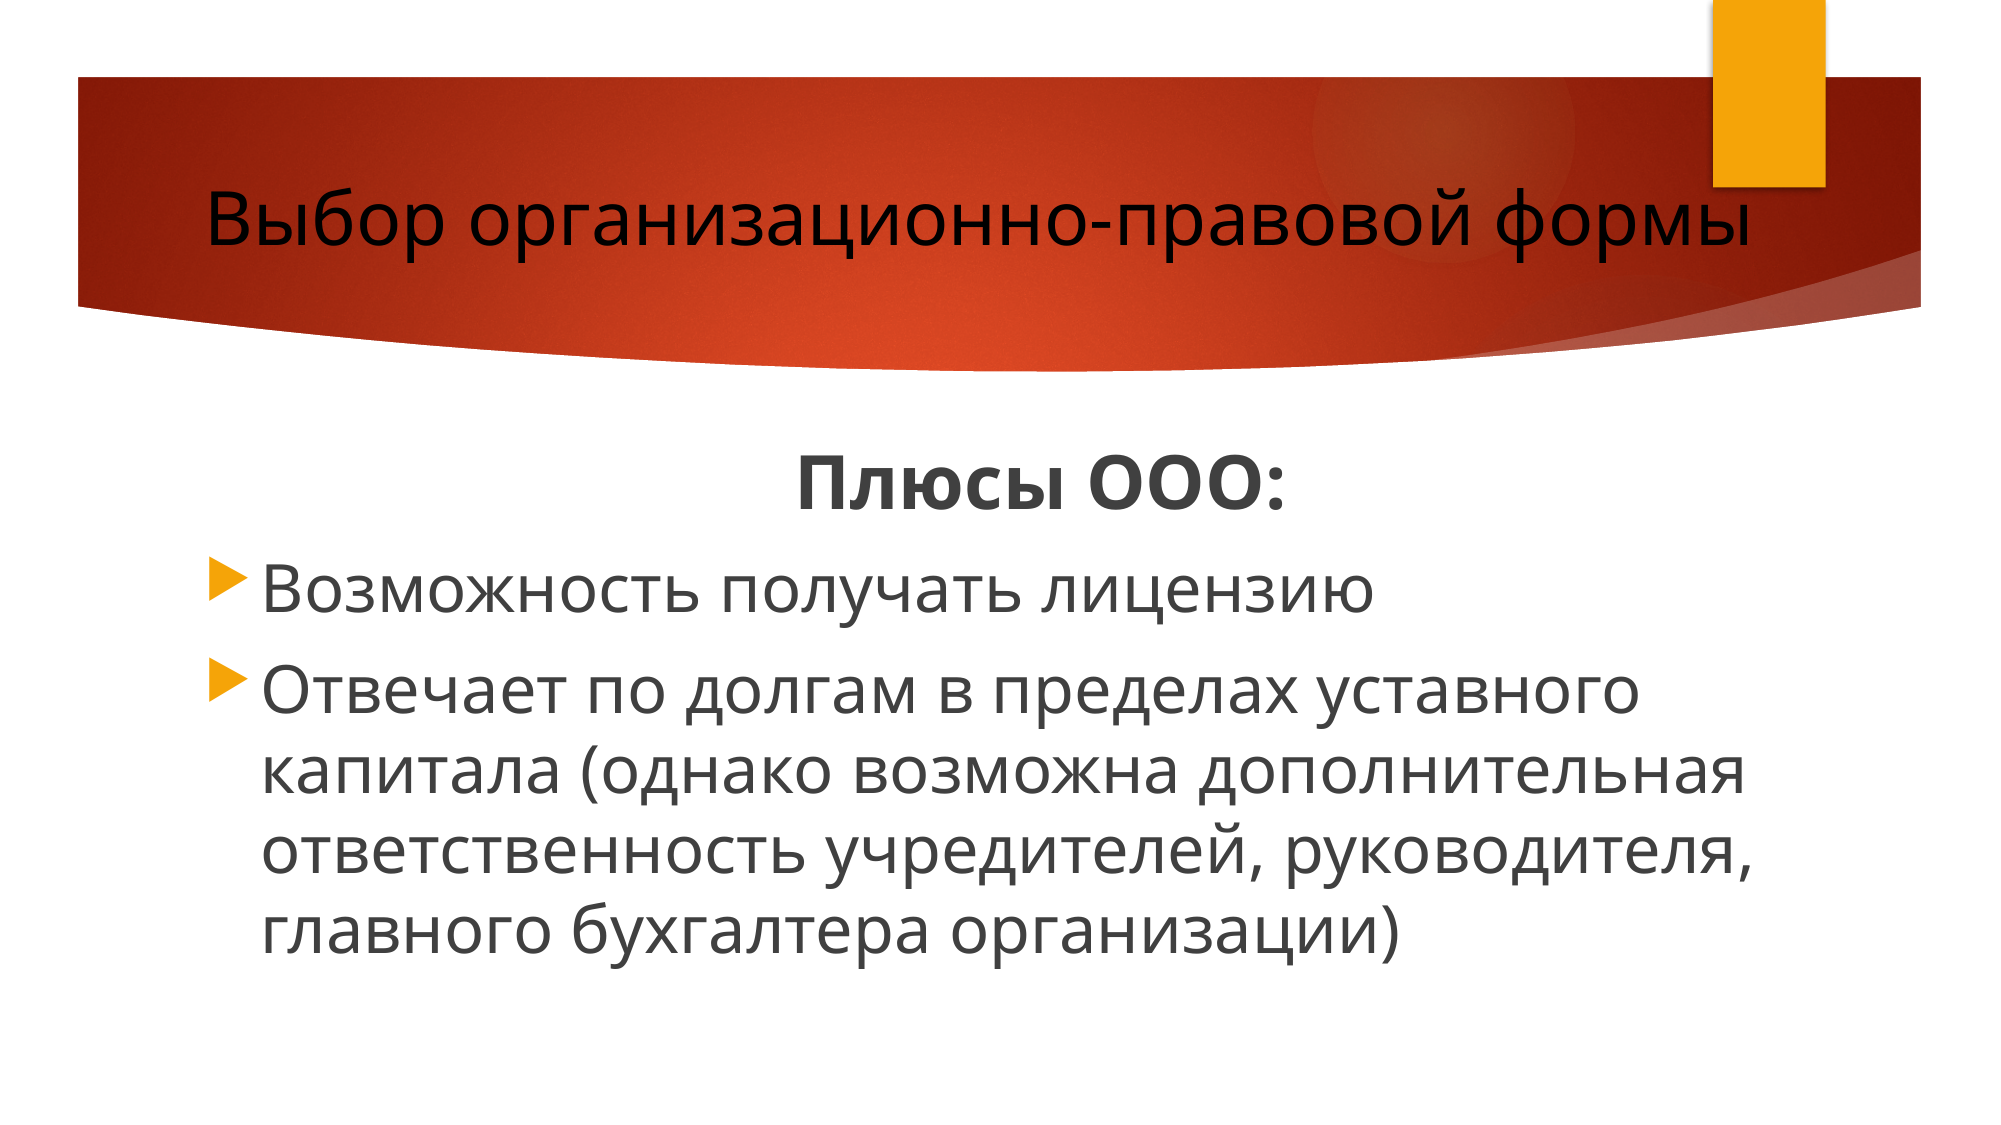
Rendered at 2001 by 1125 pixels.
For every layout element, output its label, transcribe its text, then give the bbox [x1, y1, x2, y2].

list Плюсы ООО: Возможность получать лицензию Отвечает по долгам в пределах уставного капитала (однако возможна дополнительная ответственность учредителей, руководителя, главного бухгалтера организации) [189, 427, 1893, 1025]
title Выбор организационно-правовой формы [189, 155, 1841, 275]
